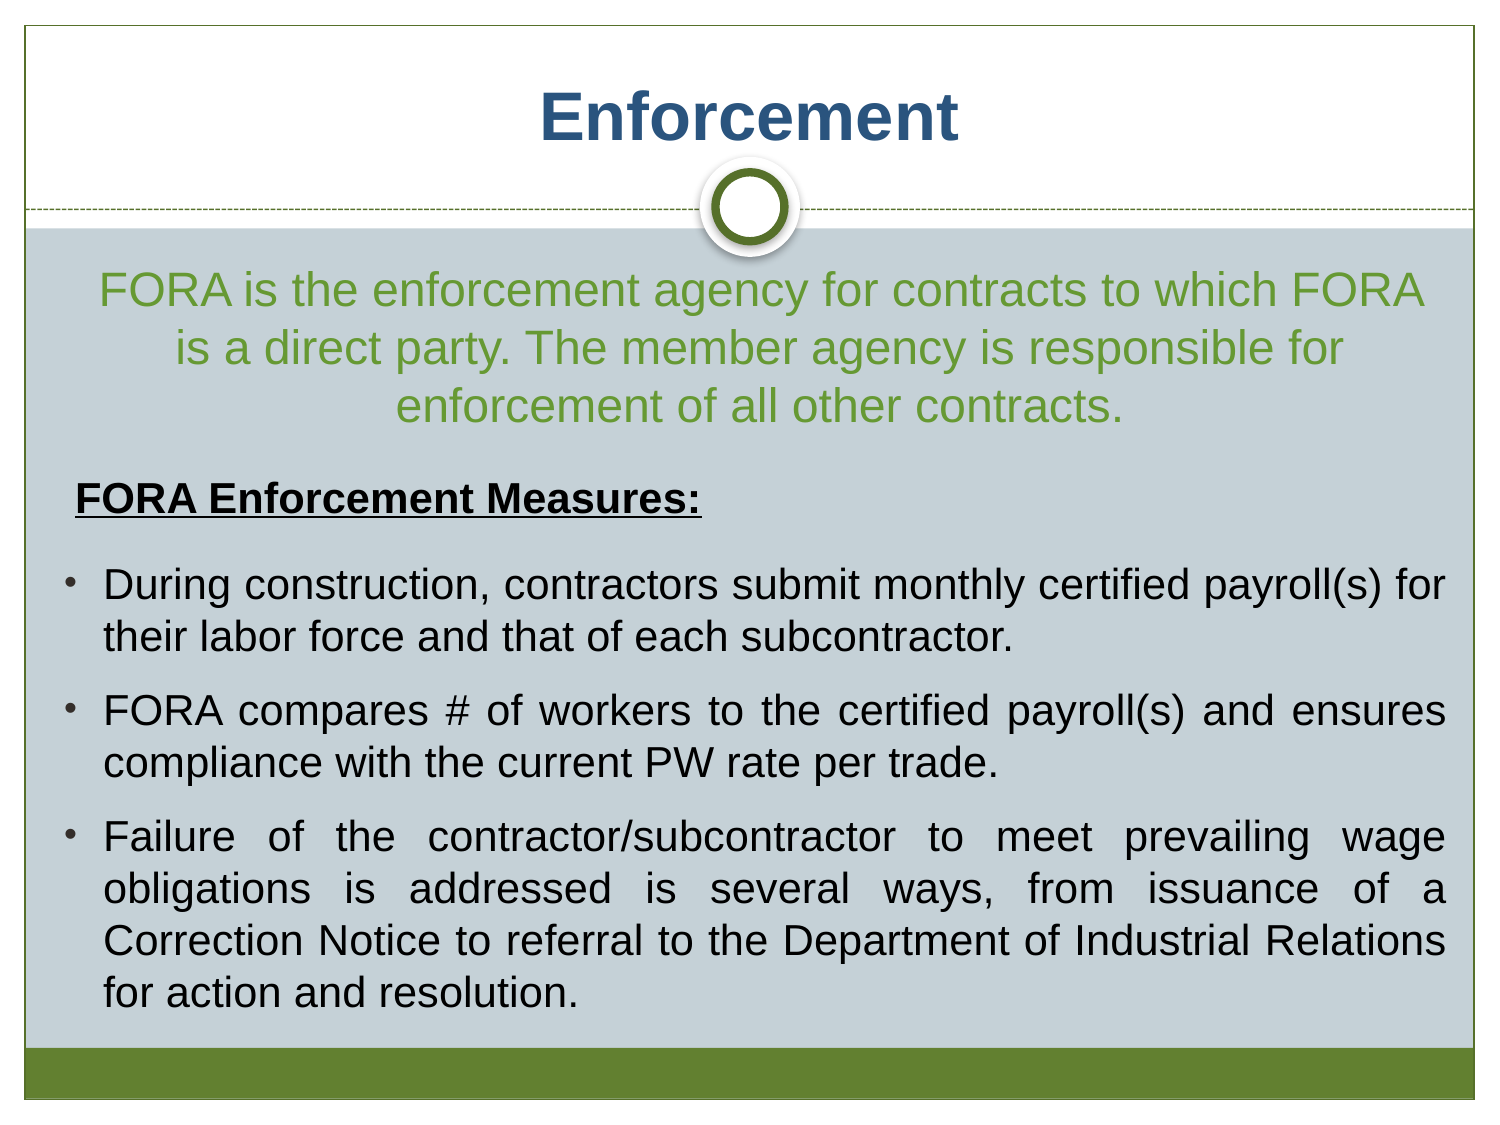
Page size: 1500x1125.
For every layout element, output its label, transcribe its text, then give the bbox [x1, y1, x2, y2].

list FORA is the enforcement agency for contracts to which FORA is a direct party. The member agency is responsible for enforcement of all other contracts. FORA Enforcement Measures: During construction, contractors submit monthly certified payroll(s) for their labor force and that of each subcontractor. FORA compares # of workers to the certified payroll(s) and ensures compliance with the current PW rate per trade. Failure of the contractor/subcontractor to meet prevailing wage obligations is addressed is several ways, from issuance of a Correction Notice to referral to the Department of Industrial Relations for action and resolution. [49, 250, 1463, 1038]
title Enforcement [49, 37, 1450, 162]
